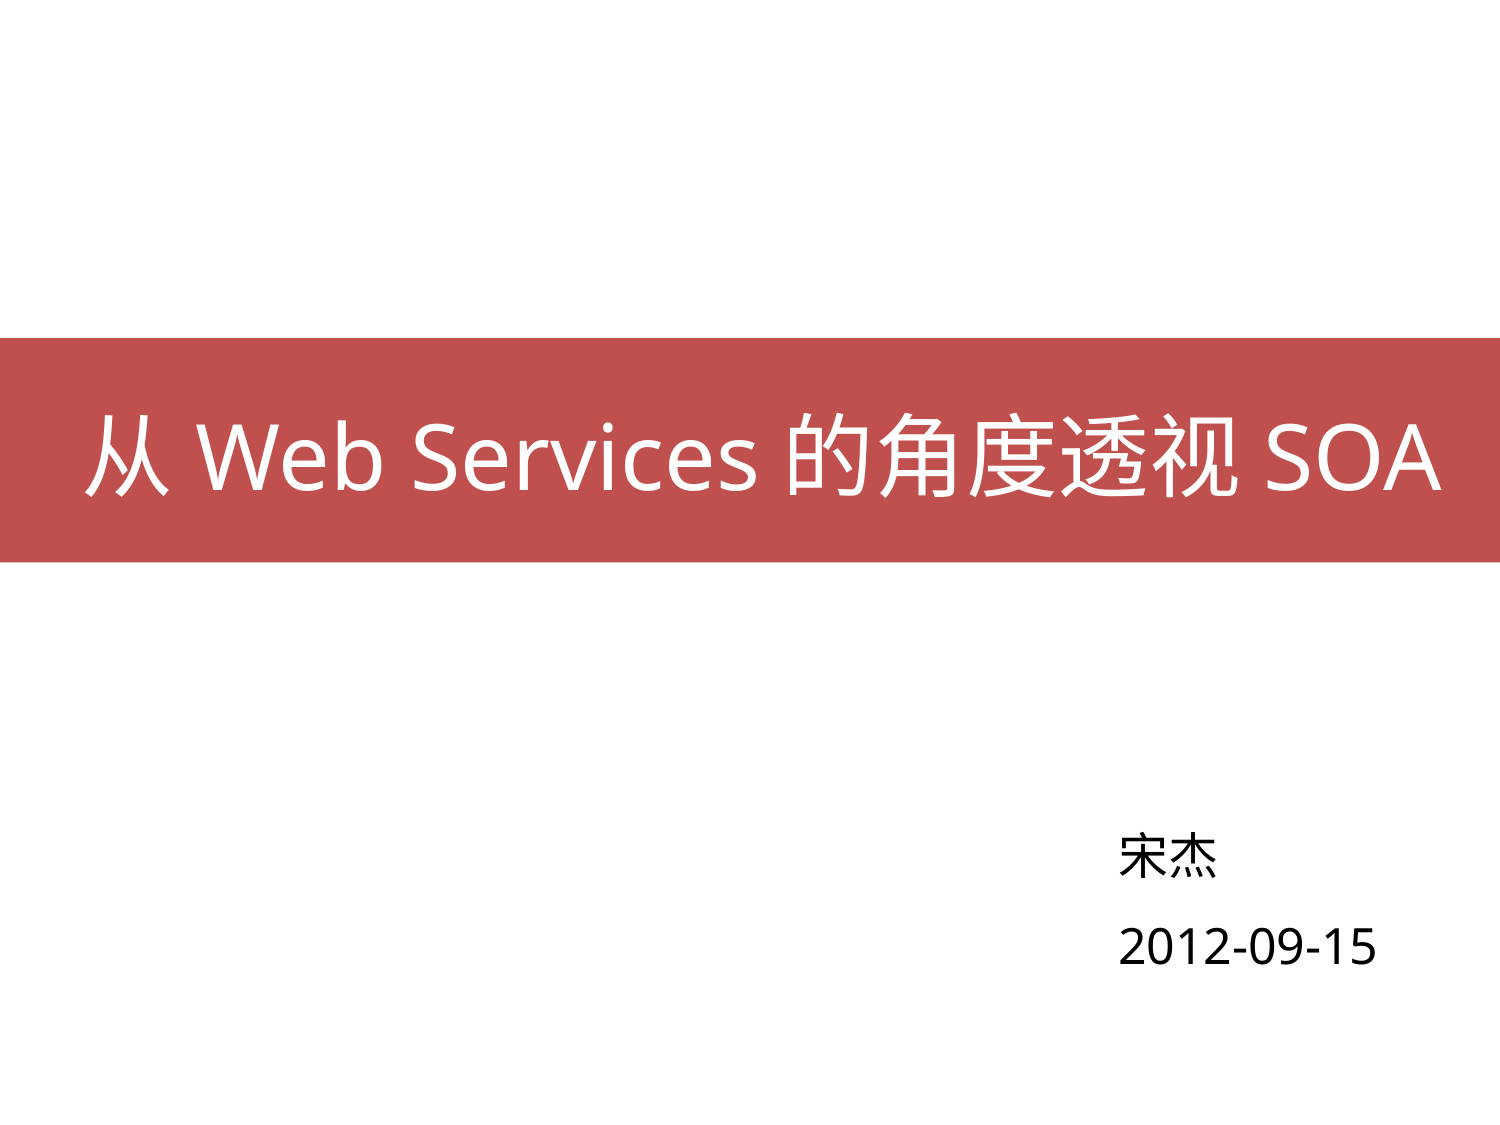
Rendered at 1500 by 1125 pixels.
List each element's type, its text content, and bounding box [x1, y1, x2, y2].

text_box 宋杰 2012-09-15 [1103, 786, 1394, 982]
title 从Web Services的角度透视SOA [53, 345, 1471, 563]
